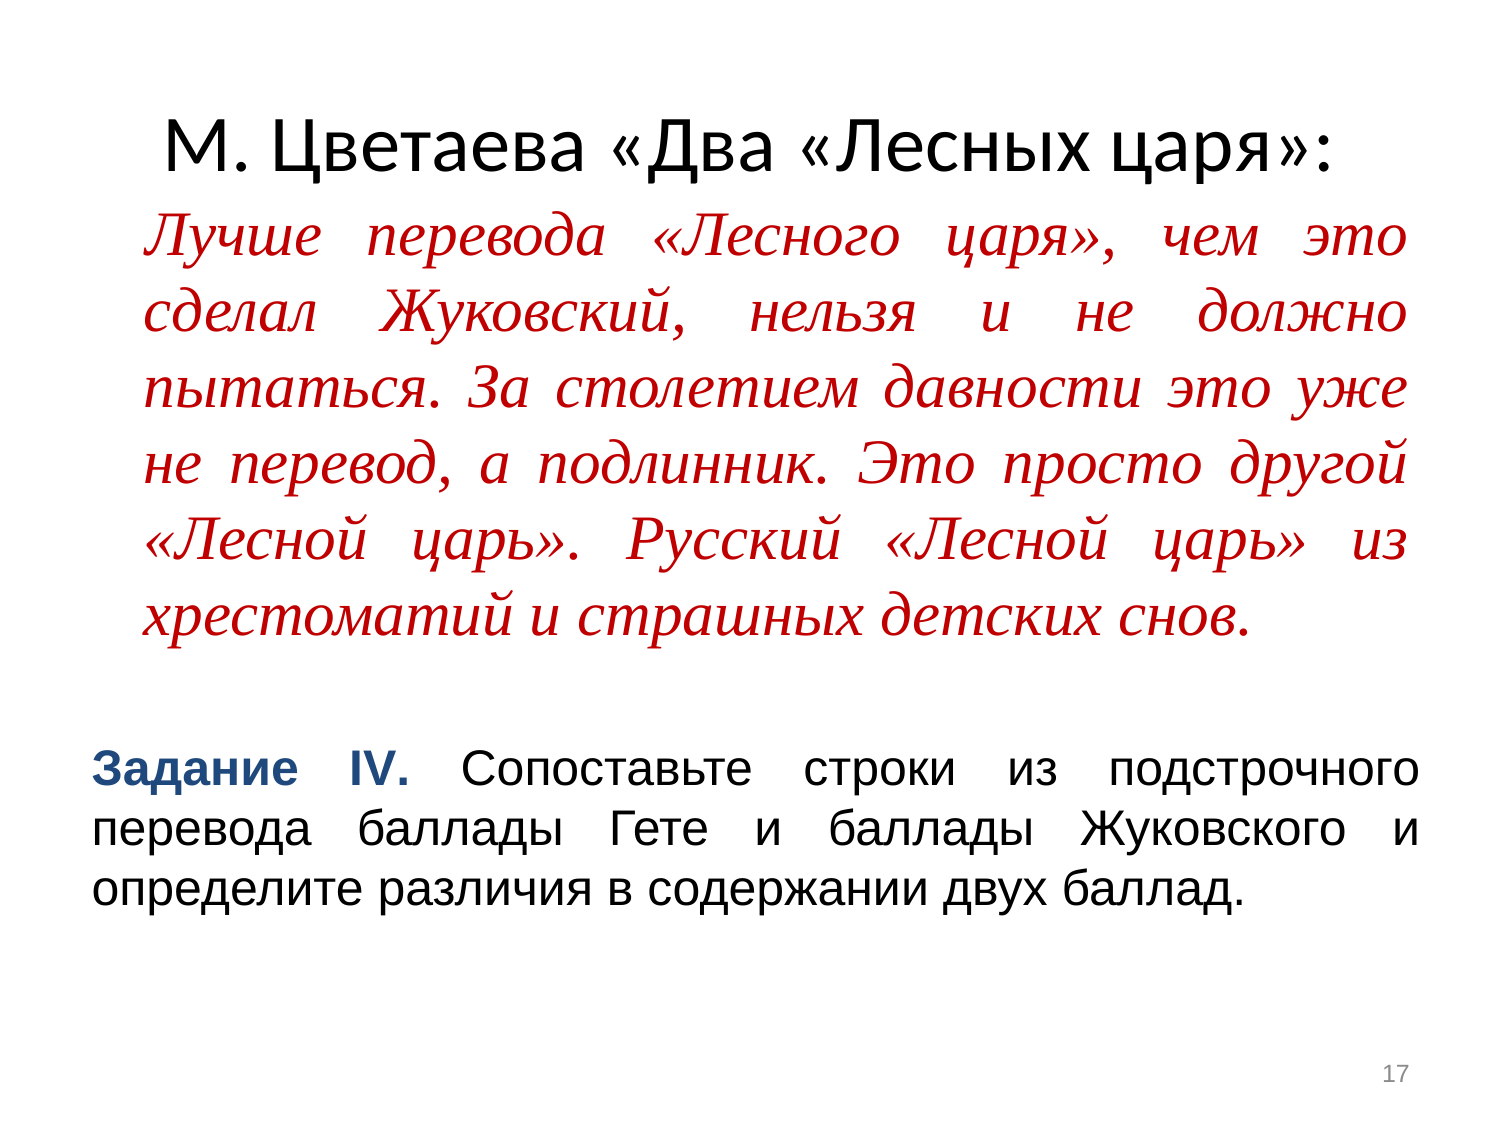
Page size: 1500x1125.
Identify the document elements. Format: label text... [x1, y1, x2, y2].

title М. Цветаева «Два «Лесных царя»: [75, 45, 1425, 184]
text_box Задание IV. Сопоставьте строки из подстрочного перевода баллады Гете и баллады Жуковского и определите различия в содержании двух баллад. [76, 727, 1436, 923]
slide_number 17 [1074, 1042, 1425, 1103]
list Лучше перевода «Лесного царя», чем это сделал Жуковский, нельзя и не должно пытаться. За столетием давности это уже не перевод, а подлинник. Это просто другой «Лесной царь». Русский «Лесной царь» из хрестоматий и страшных детских снов. [75, 184, 1425, 717]
